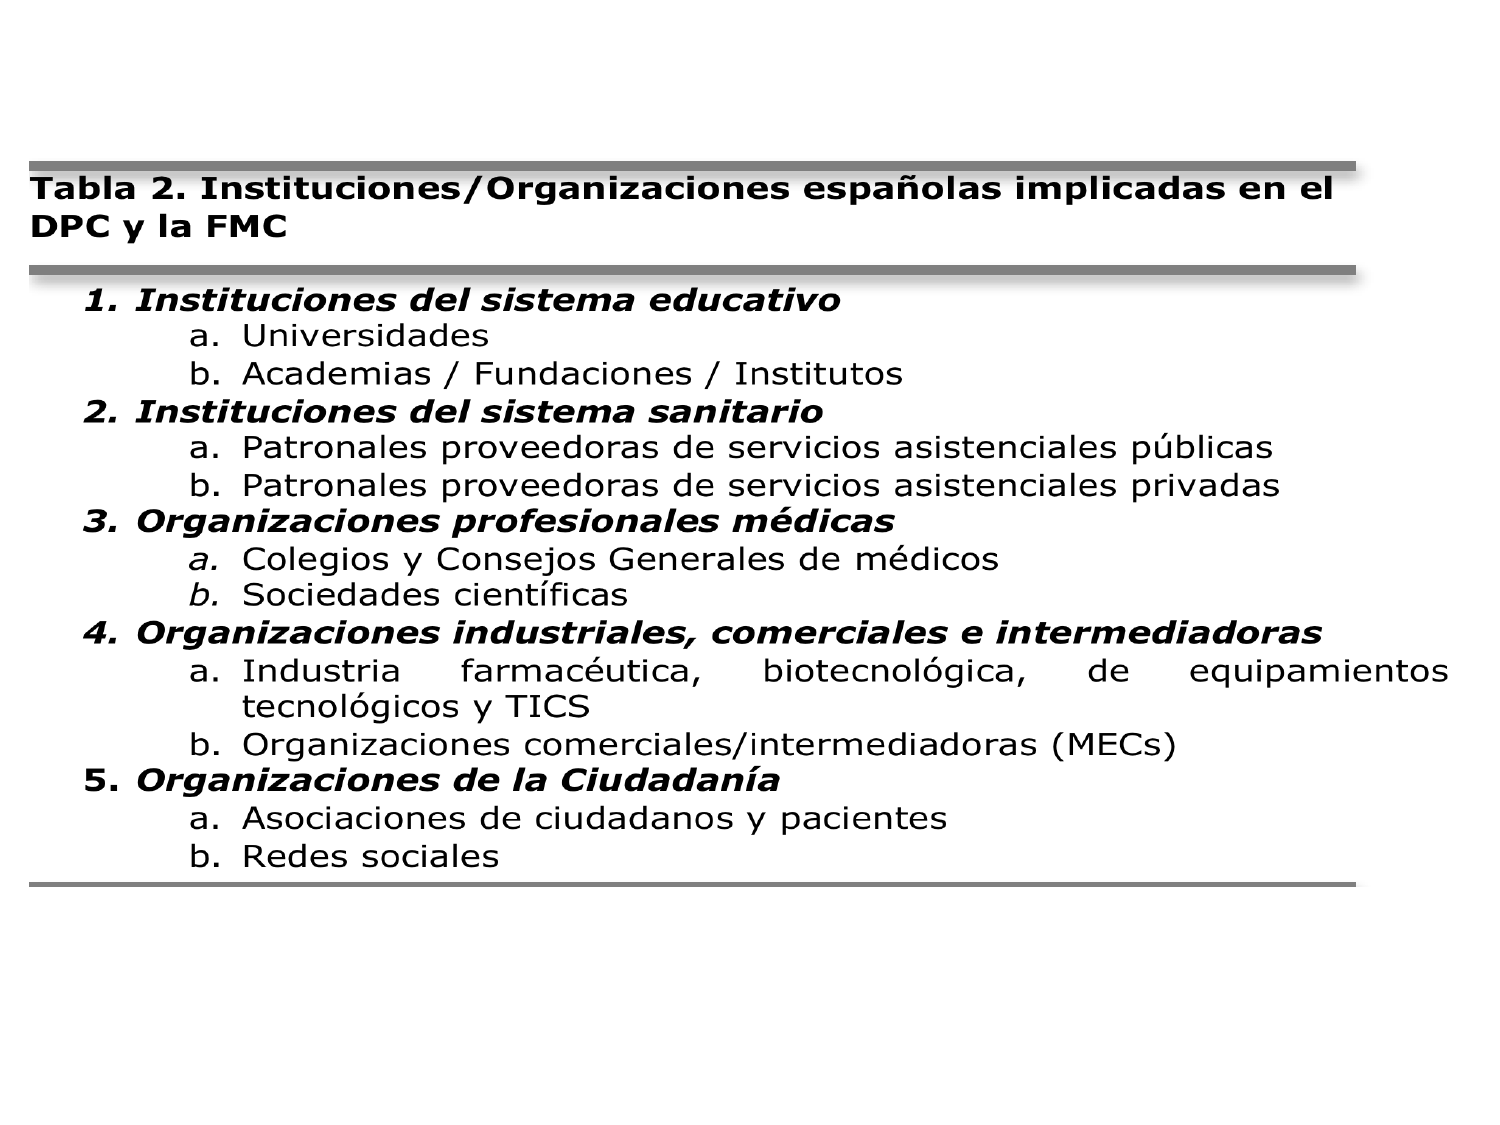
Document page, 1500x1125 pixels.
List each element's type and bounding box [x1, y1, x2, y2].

text_box [28, 97, 1450, 887]
